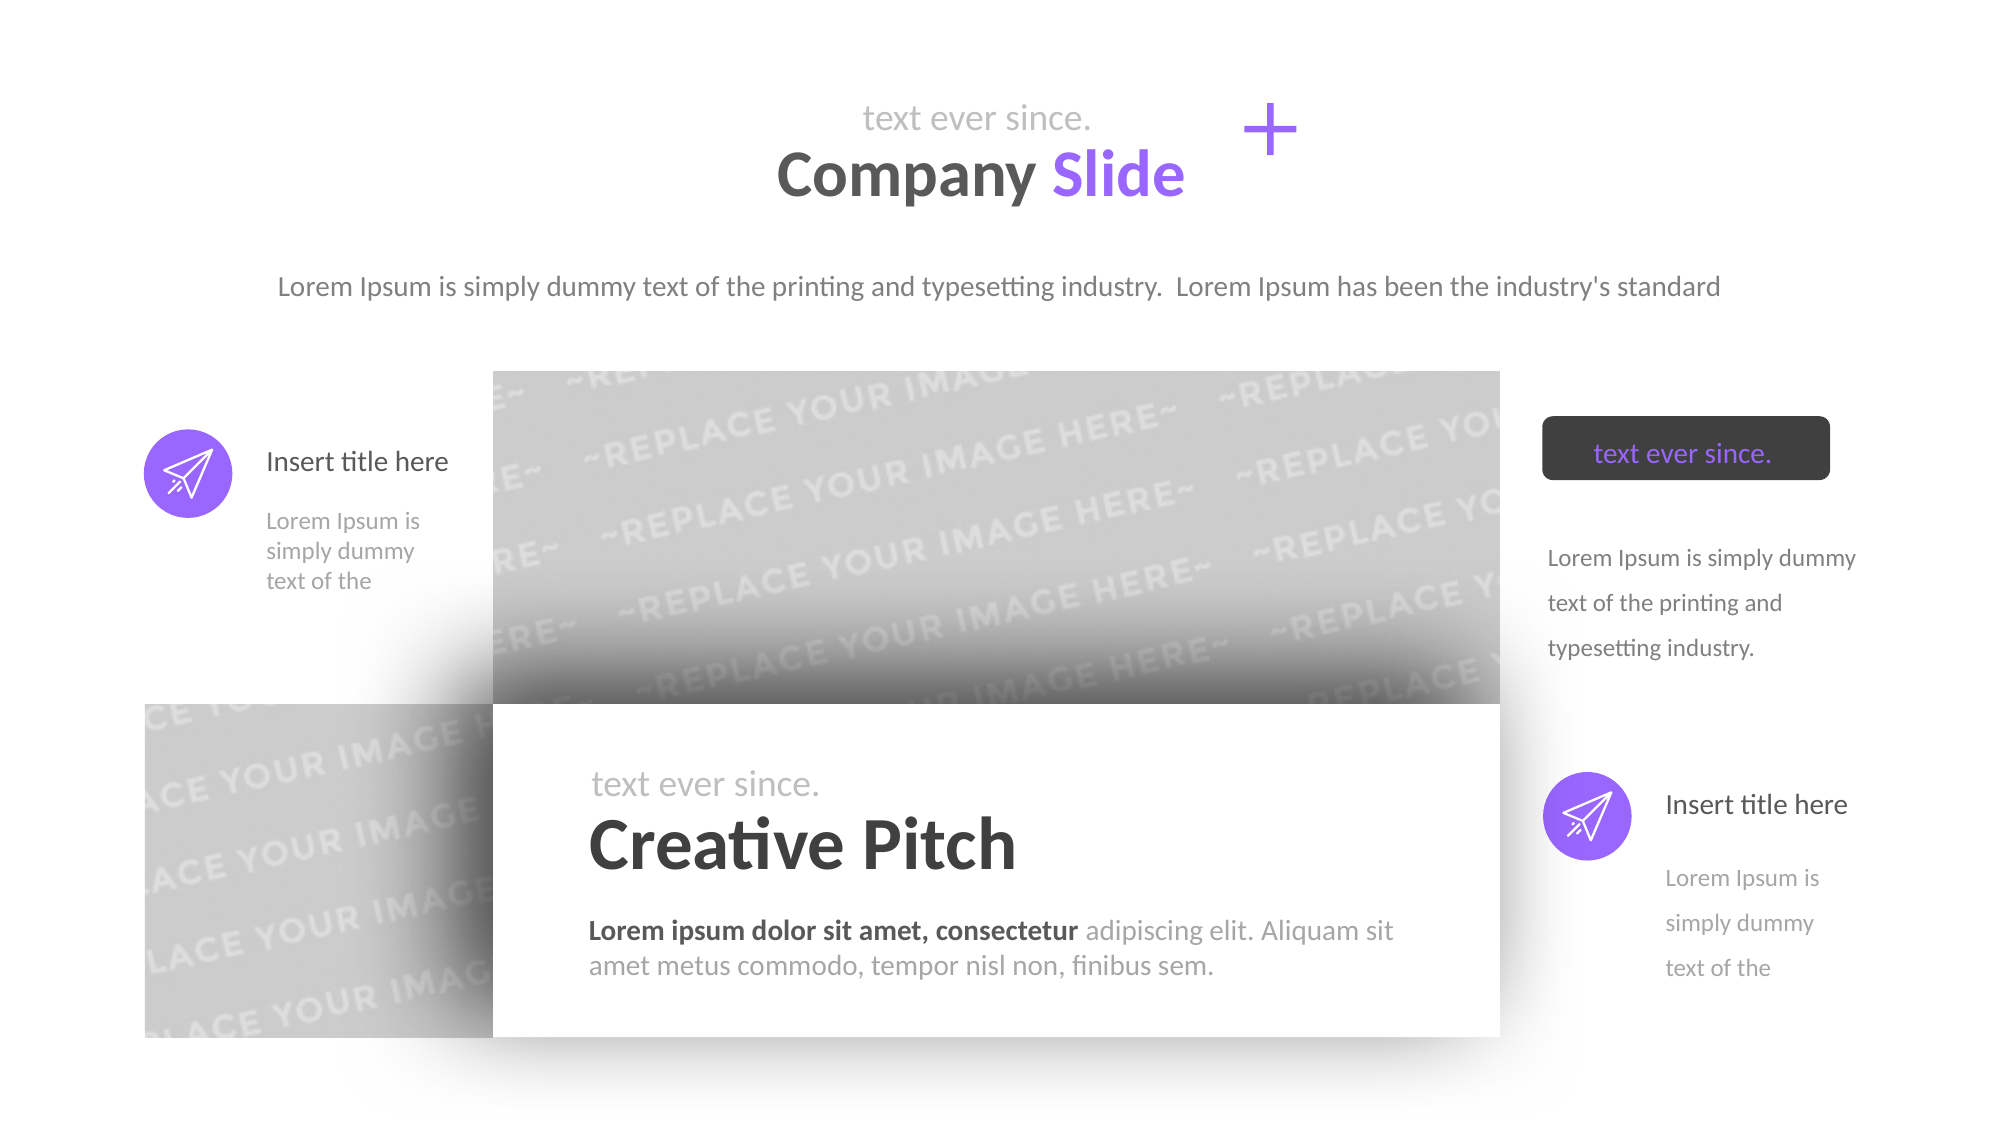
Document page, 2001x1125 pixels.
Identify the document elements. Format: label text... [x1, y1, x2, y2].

text_box [1541, 415, 1832, 482]
picture [144, 704, 492, 1038]
text_box text ever since. [1578, 409, 1794, 477]
text_box text ever since. [576, 728, 845, 812]
text_box [492, 703, 1501, 1038]
text_box [1243, 102, 1297, 156]
text_box [163, 448, 214, 499]
text_box Creative Pitch [574, 797, 1154, 903]
text_box Lorem ipsum dolor sit amet, consectetur adipiscing elit. Aliquam sit amet metus commodo, tempor nisl non, finibus sem. [573, 903, 1425, 989]
text_box Lorem Ipsum is simply dummy text of the printing and typesetting industry. Lorem Ipsum has been the industry's standard [220, 242, 1780, 310]
text_box text ever since. [847, 62, 1116, 145]
text_box Insert title here [251, 435, 536, 485]
text_box Lorem Ipsum is simply dummy text of the [1650, 839, 1874, 989]
text_box [142, 428, 234, 519]
text_box [1562, 791, 1613, 842]
picture [493, 371, 1500, 703]
text_box Insert title here [1650, 777, 1936, 828]
text_box Company Slide [692, 131, 1272, 237]
text_box Lorem Ipsum is simply dummy text of the [251, 496, 474, 602]
text_box Lorem Ipsum is simply dummy text of the printing and typesetting industry. [1533, 519, 1907, 669]
text_box [1557, 770, 1633, 862]
